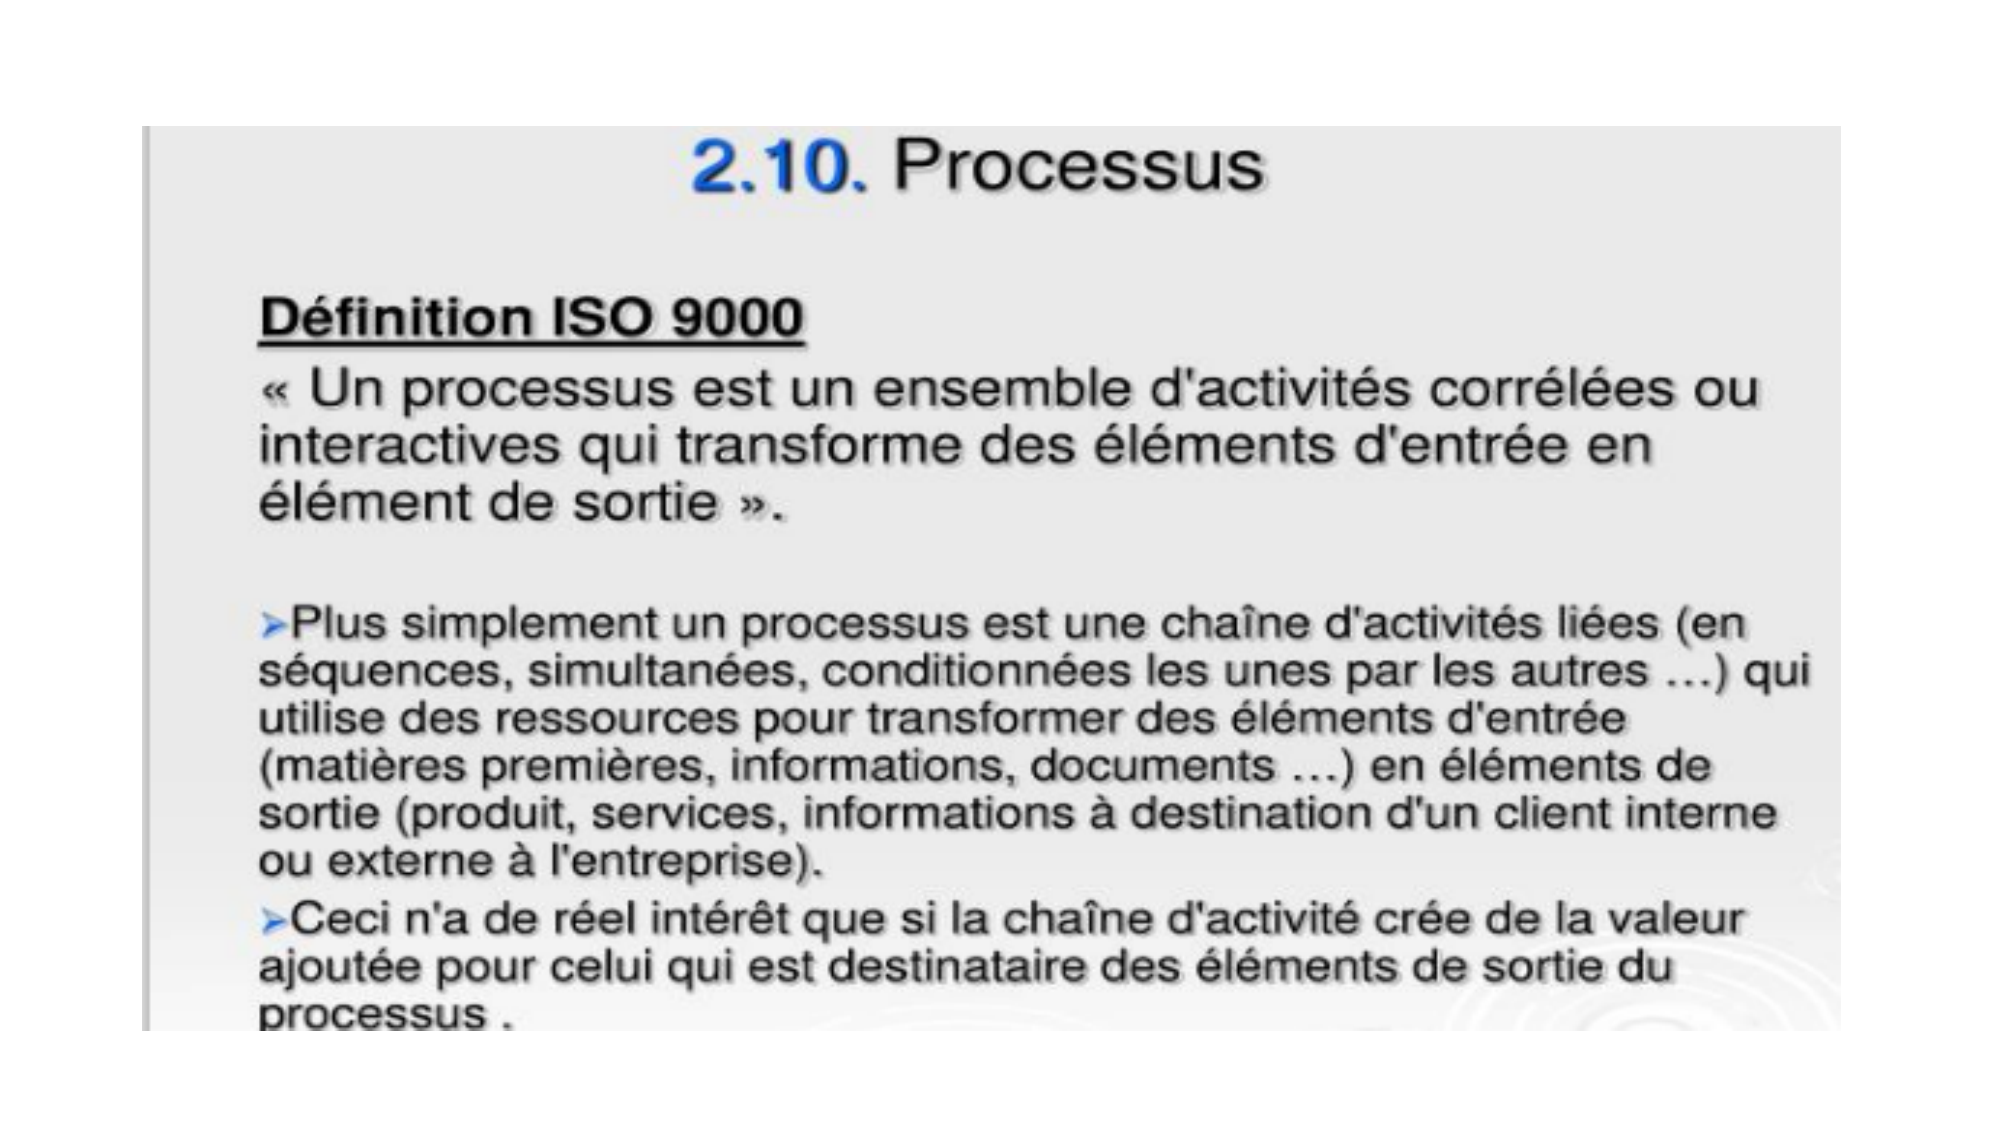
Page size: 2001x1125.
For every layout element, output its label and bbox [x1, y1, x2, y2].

list [142, 126, 1841, 1031]
